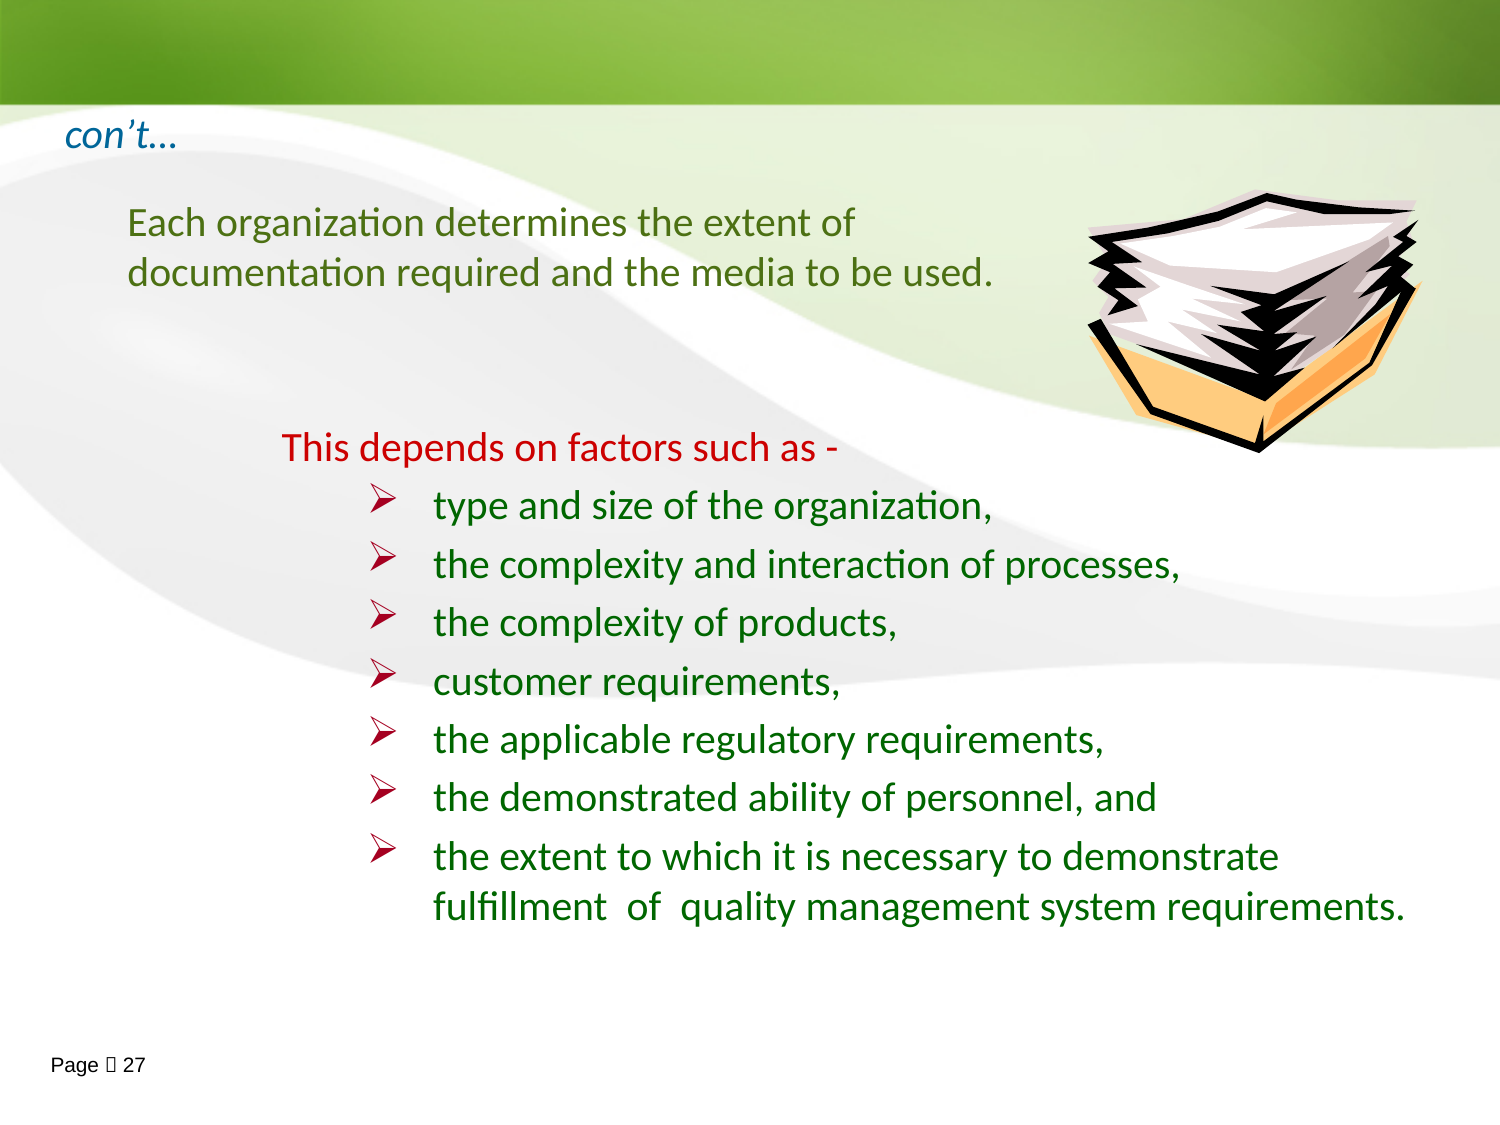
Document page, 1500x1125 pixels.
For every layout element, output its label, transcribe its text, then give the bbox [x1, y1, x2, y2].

picture [0, 0, 1500, 1125]
text_box This depends on factors such as - type and size of the organization, the complexity and interaction of processes, the complexity of products, customer requirements, the applicable regulatory requirements, the demonstrated ability of personnel, and the extent to which it is necessary to demonstrate fulfillment of quality management system requirements. [212, 412, 1438, 1006]
text_box Each organization determines the extent of documentation required and the media to be used. [112, 187, 1085, 388]
text_box con’t… [50, 99, 1300, 165]
